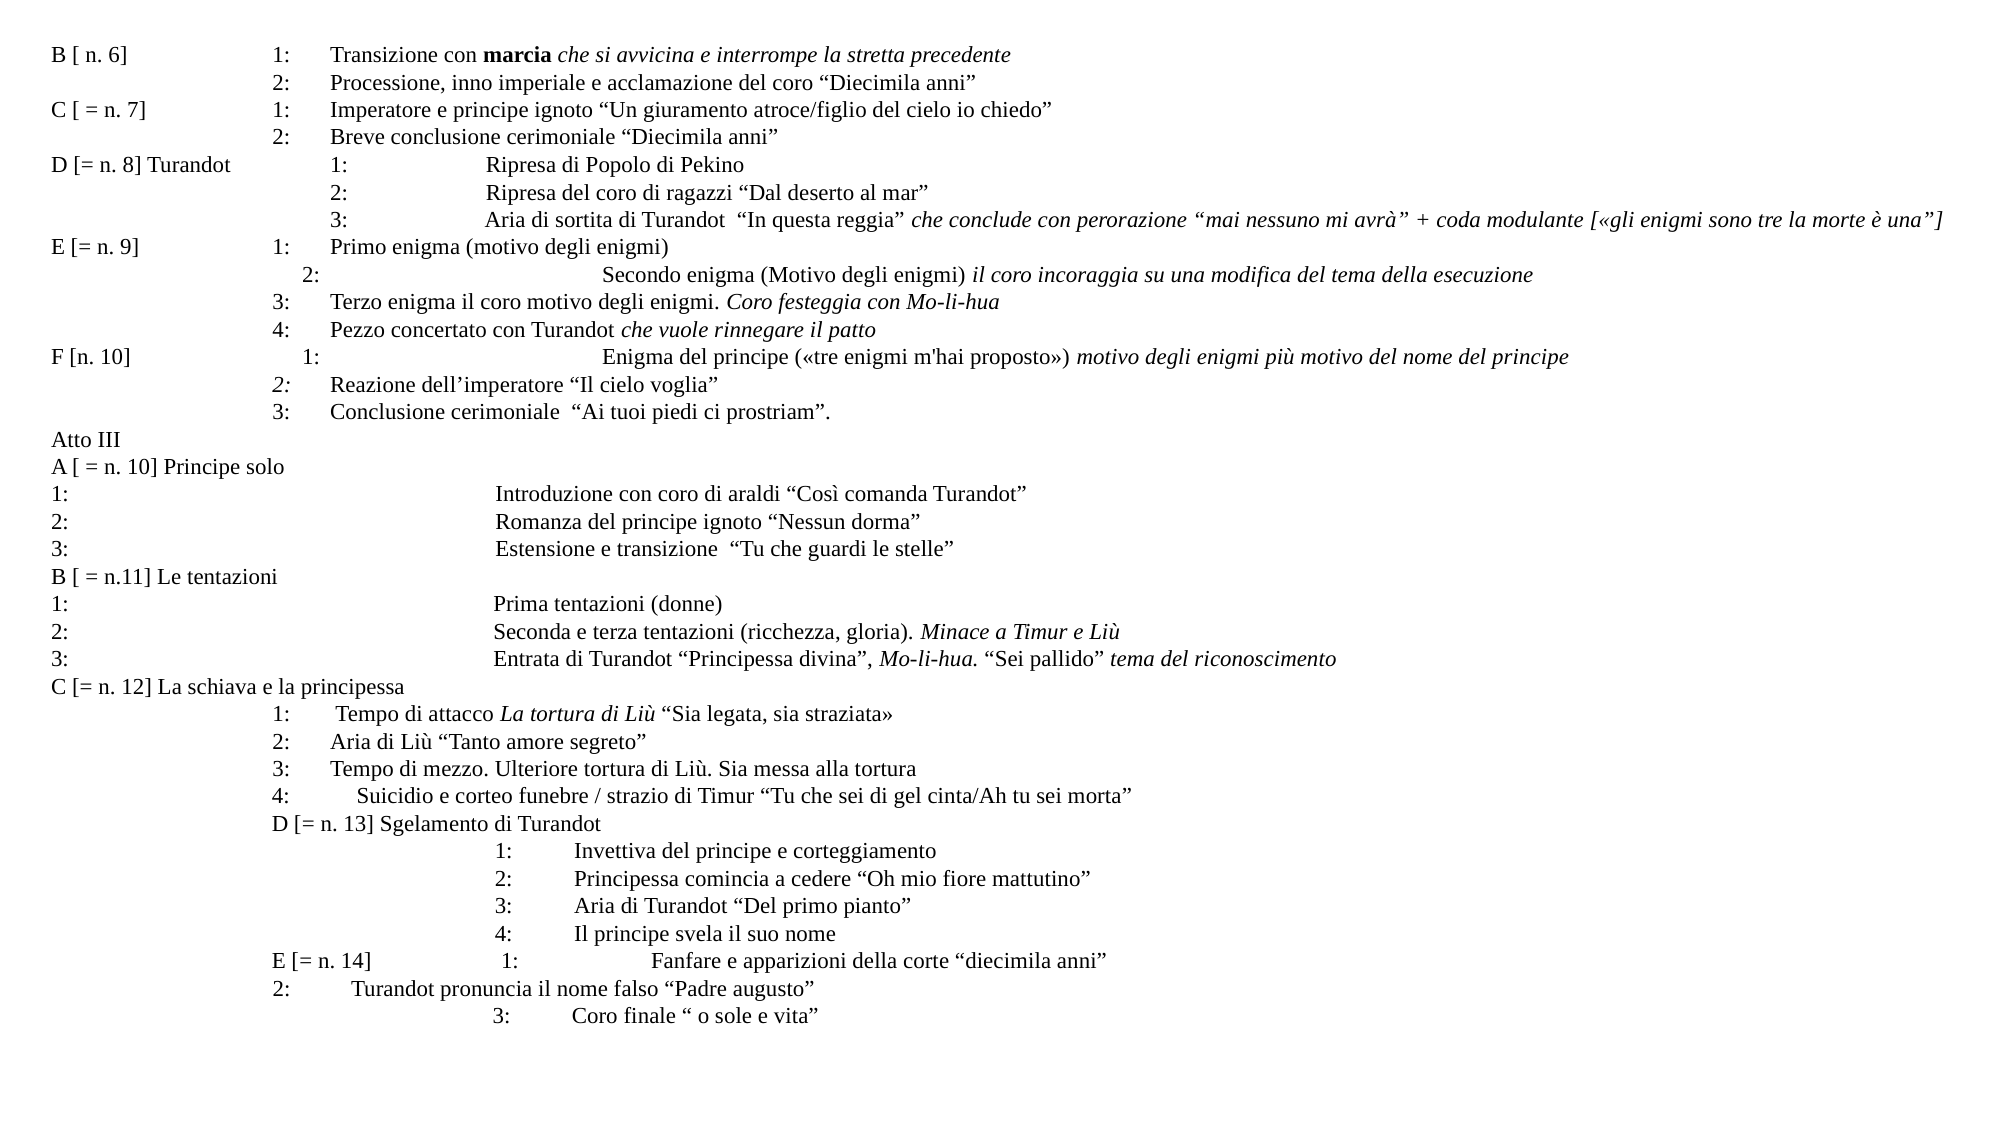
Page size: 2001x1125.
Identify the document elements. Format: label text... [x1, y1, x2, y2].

text_box B [ n. 6] 1: Transizione con marcia che si avvicina e interrompe la stretta precedente 2: Processione, inno imperiale e acclamazione del coro “Diecimila anni” C [ = n. 7] 1: Imperatore e principe ignoto “Un giuramento atroce/figlio del cielo io chiedo” 2: Breve conclusione cerimoniale “Diecimila anni” D [= n. 8] Turandot 1: Ripresa di Popolo di Pekino 2: Ripresa del coro di ragazzi “Dal deserto al mar” 3: Aria di sortita di Turandot “In questa reggia” che conclude con perorazione “mai nessuno mi avrà” + coda modulante [«gli enigmi sono tre la morte è una”] E [= n. 9] 1: Primo enigma (motivo degli enigmi) 2: Secondo enigma (Motivo degli enigmi) il coro incoraggia su una modifica del tema della esecuzione 3: Terzo enigma il coro motivo degli enigmi. Coro festeggia con Mo-li-hua 4: Pezzo concertato con Turandot che vuole rinnegare il patto F [n. 10] 1: Enigma del principe («tre enigmi m'hai proposto») motivo degli enigmi più motivo del nome del principe 2: Reazione dell’imperatore “Il cielo voglia” 3: Conclusione cerimoniale “Ai tuoi piedi ci prostriam”. Atto III A [ = n. 10] Principe solo 1: Introduzione con coro di araldi “Così comanda Turandot” 2: Romanza del principe ignoto “Nessun dorma” 3: Estensione e transizione “Tu che guardi le stelle” B [ = n.11] Le tentazioni 1: Prima tentazioni (donne) 2: Seconda e terza tentazioni (ricchezza, gloria). Minace a Timur e Liù 3: Entrata di Turandot “Principessa divina”, Mo-li-hua. “Sei pallido” tema del riconoscimento C [= n. 12] La schiava e la principessa 1: Tempo di attacco La tortura di Liù “Sia legata, sia straziata» 2: Aria di Liù “Tanto amore segreto” 3: Tempo di mezzo. Ulteriore tortura di Liù. Sia messa alla tortura 4: Suicidio e corteo funebre / strazio di Timur “Tu che sei di gel cinta/Ah tu sei morta” D [= n. 13] Sgelamento di Turandot 1: Invettiva del principe e corteggiamento 2: Principessa comincia a cedere “Oh mio fiore mattutino” 3: Aria di Turandot “Del primo pianto” 4: Il principe svela il suo nome E [= n. 14] 1: Fanfare e apparizioni della corte “diecimila anni” 2: Turandot pronuncia il nome falso “Padre augusto” 3: Coro finale “ o sole e vita” [36, 32, 1964, 1036]
